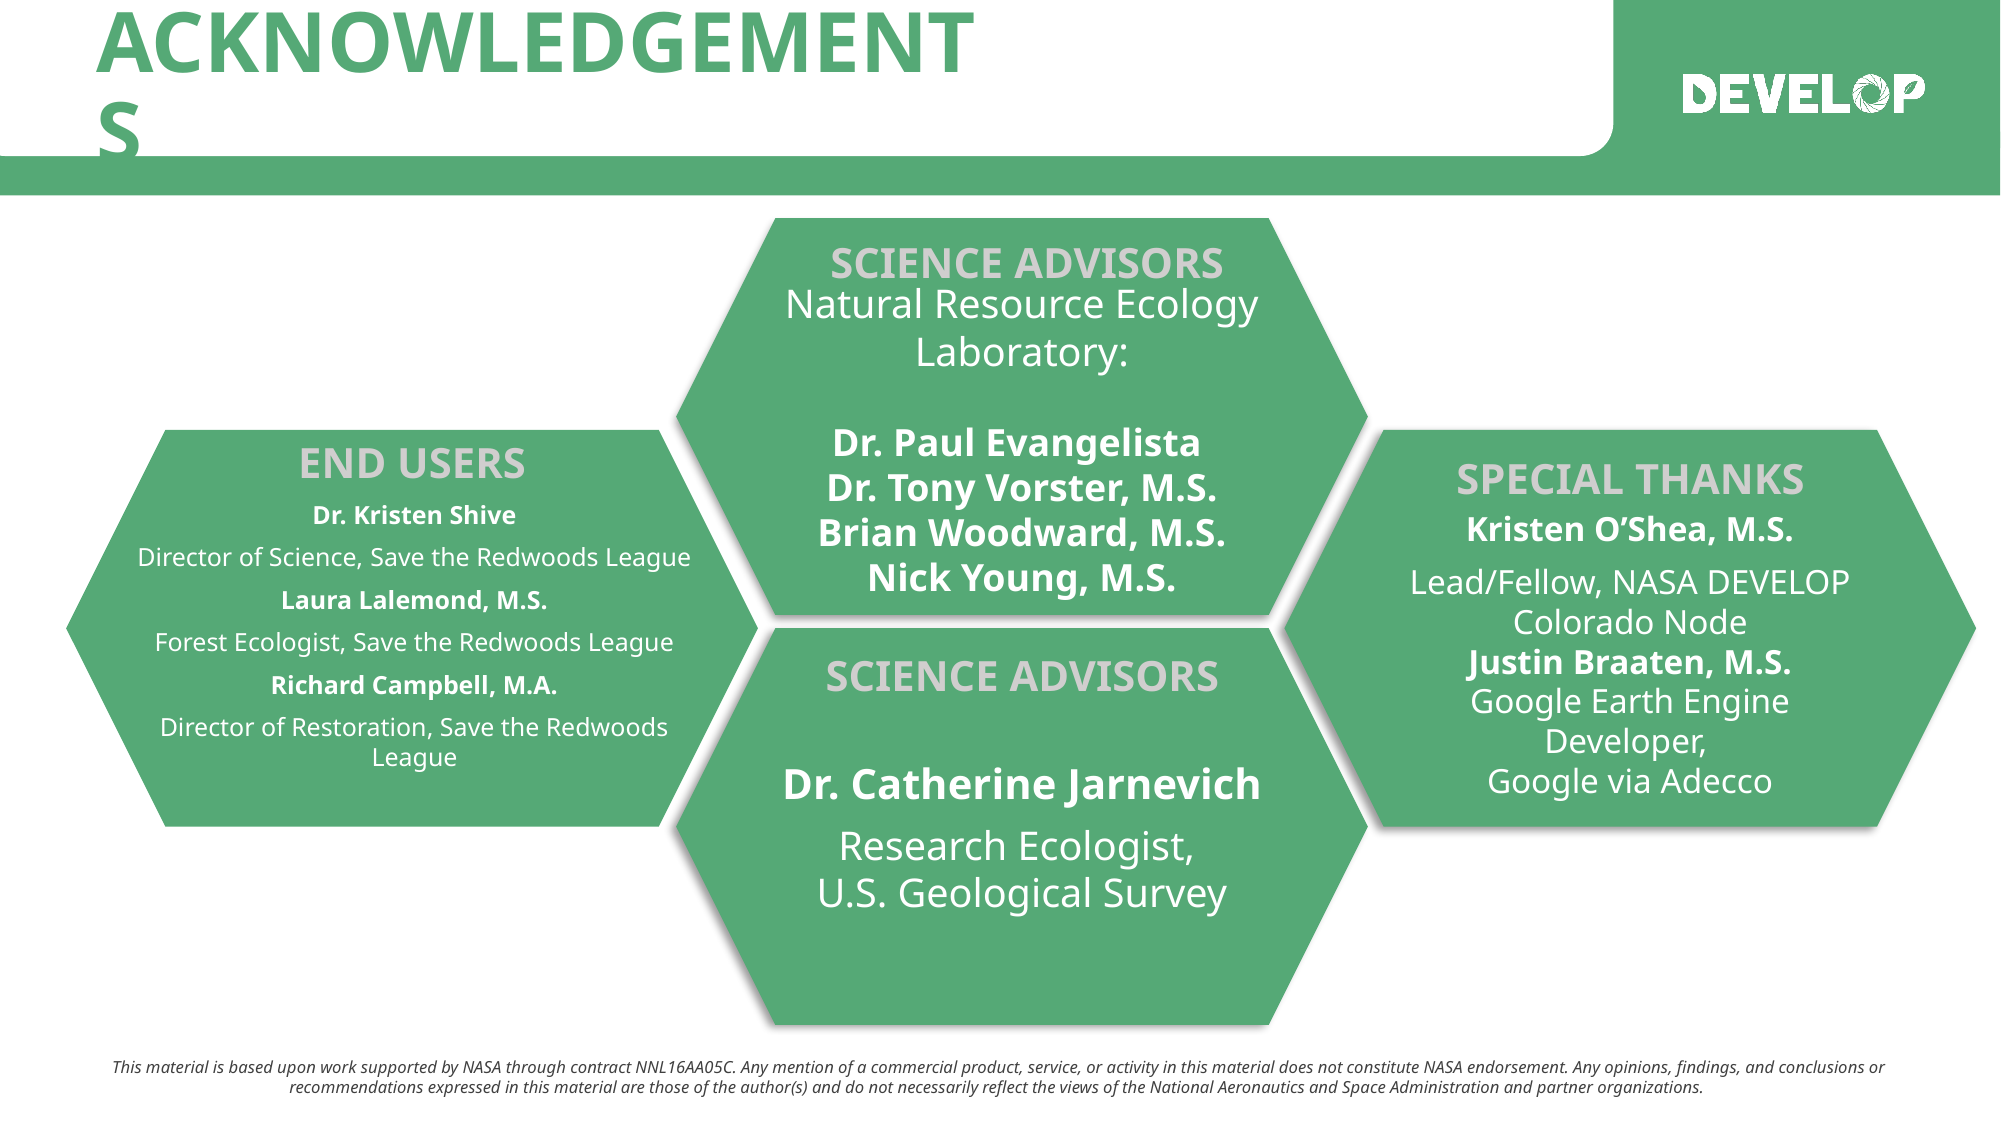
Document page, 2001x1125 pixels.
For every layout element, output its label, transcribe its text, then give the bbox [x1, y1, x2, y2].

text_box Dr. Catherine Jarnevich Research Ecologist, U.S. Geological Survey [716, 627, 1370, 1026]
text_box SCIENCE ADVISORS [770, 642, 1274, 757]
picture [1683, 74, 1925, 113]
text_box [66, 429, 758, 909]
text_box Kristen O’Shea, M.S. Lead/Fellow, NASA DEVELOP Colorado Node Justin Braaten, M.S. Google Earth Engine Developer, Google via Adecco [1283, 428, 1978, 828]
text_box SPECIAL THANKS [1378, 445, 1883, 511]
text_box SCIENCE ADVISORS [775, 229, 1279, 295]
text_box Natural Resource Ecology Laboratory: Dr. Paul Evangelista ​ Dr. Tony Vorster, M.S. Brian Woodward, M.S. Nick Young, M.S. [674, 217, 1370, 616]
